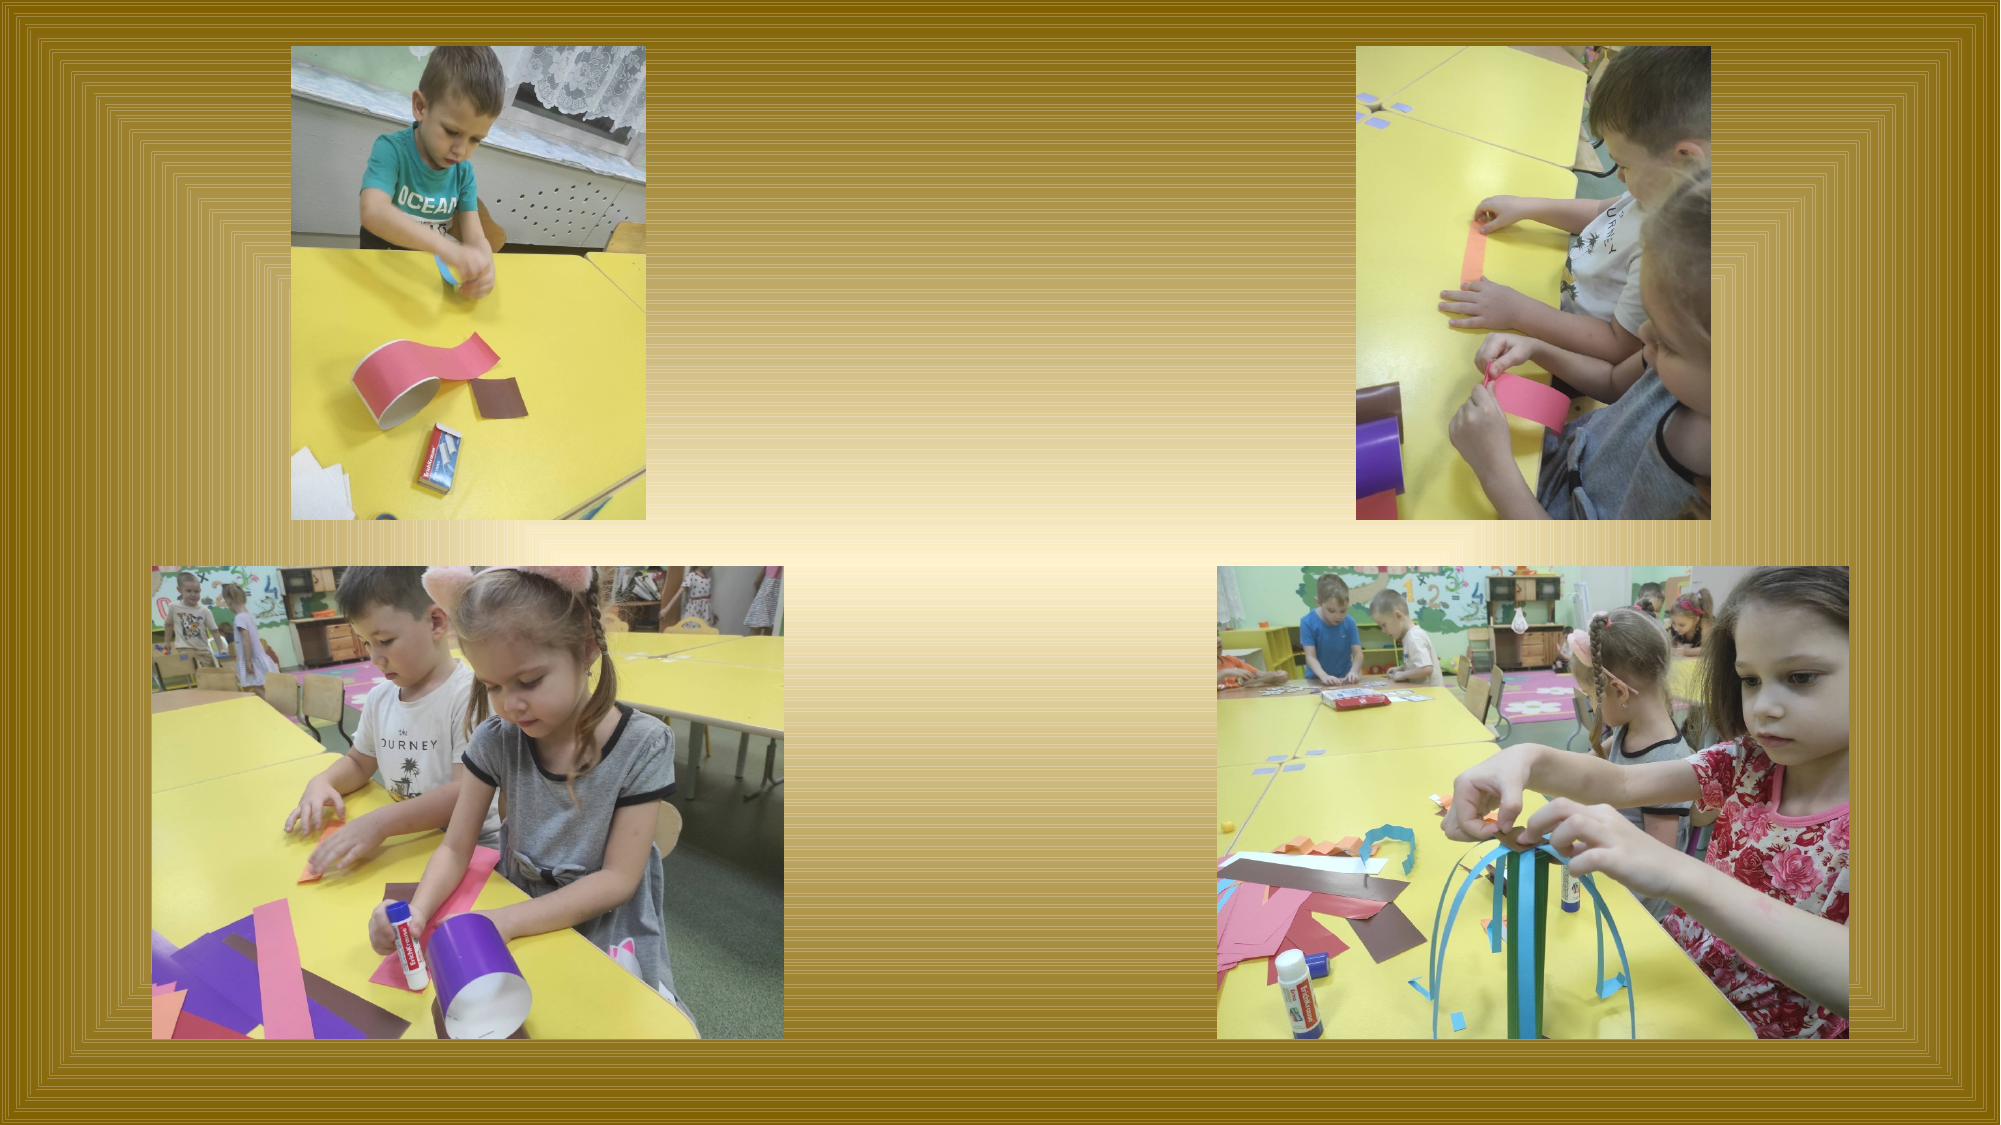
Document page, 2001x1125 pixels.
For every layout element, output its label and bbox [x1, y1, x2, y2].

picture [152, 566, 784, 1039]
picture [291, 46, 646, 520]
picture [1356, 46, 1711, 520]
picture [1217, 566, 1849, 1039]
